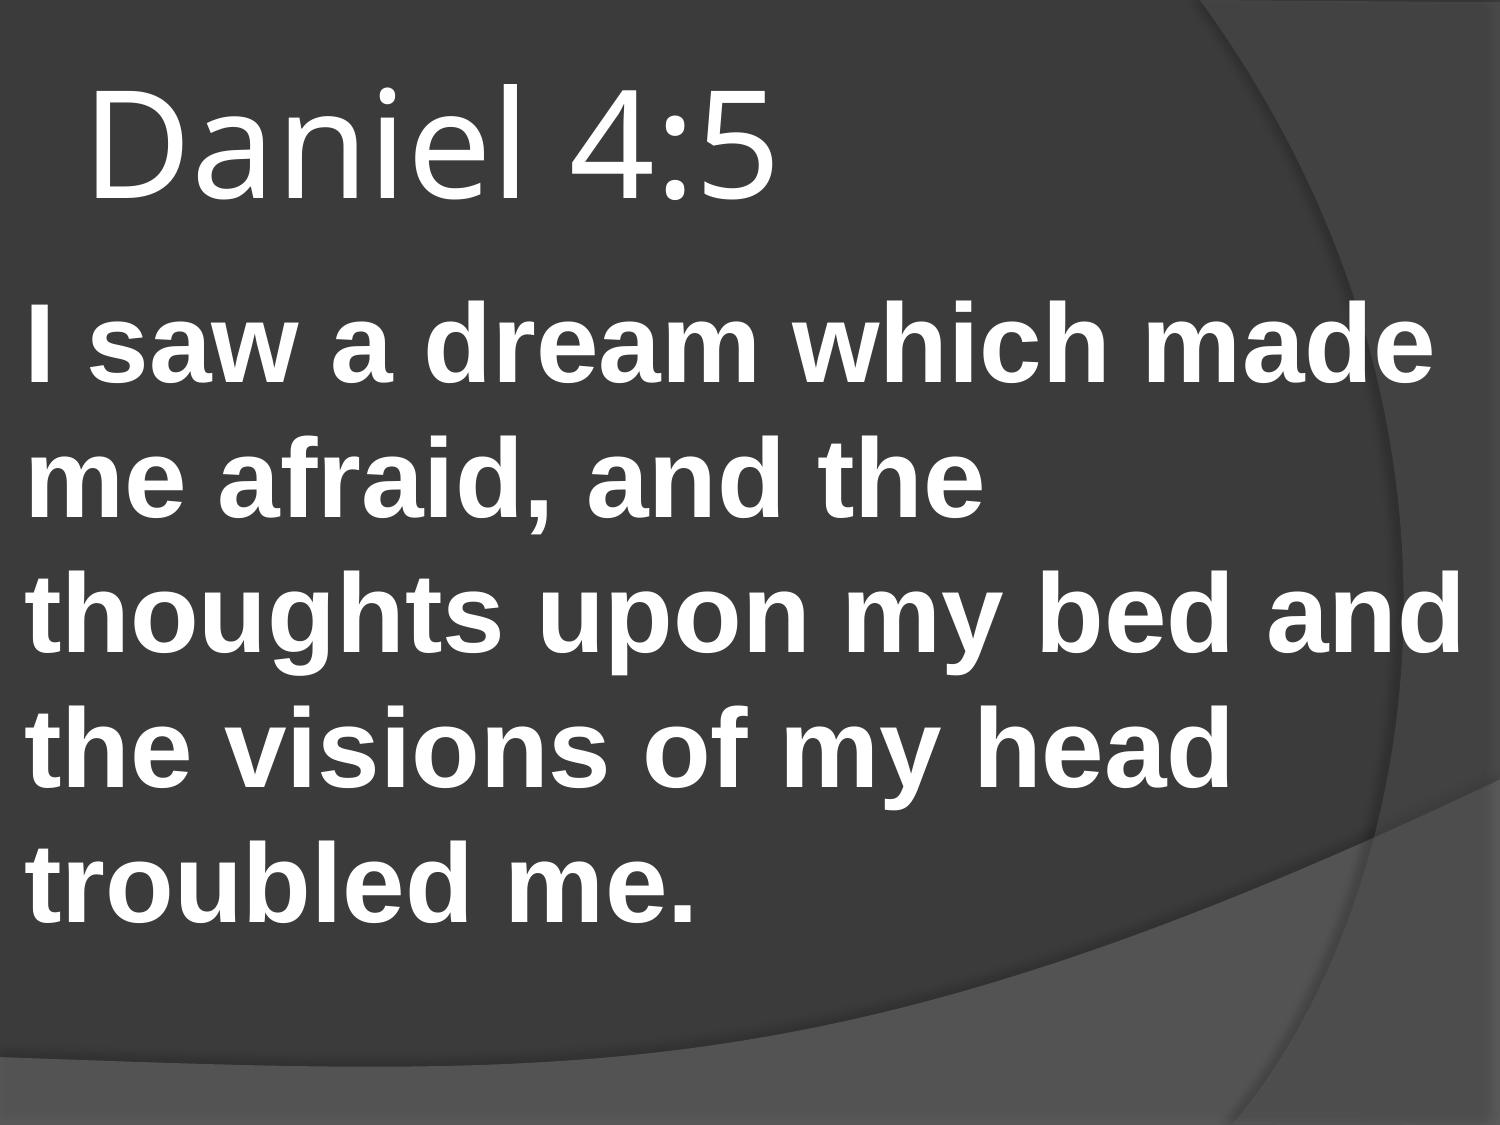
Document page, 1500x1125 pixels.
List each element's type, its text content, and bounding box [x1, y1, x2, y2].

list I saw a dream which made me afraid, and the thoughts upon my bed and the visions of my head troubled me. [3, 262, 1488, 1125]
title Daniel 4:5 [75, 45, 1300, 233]
